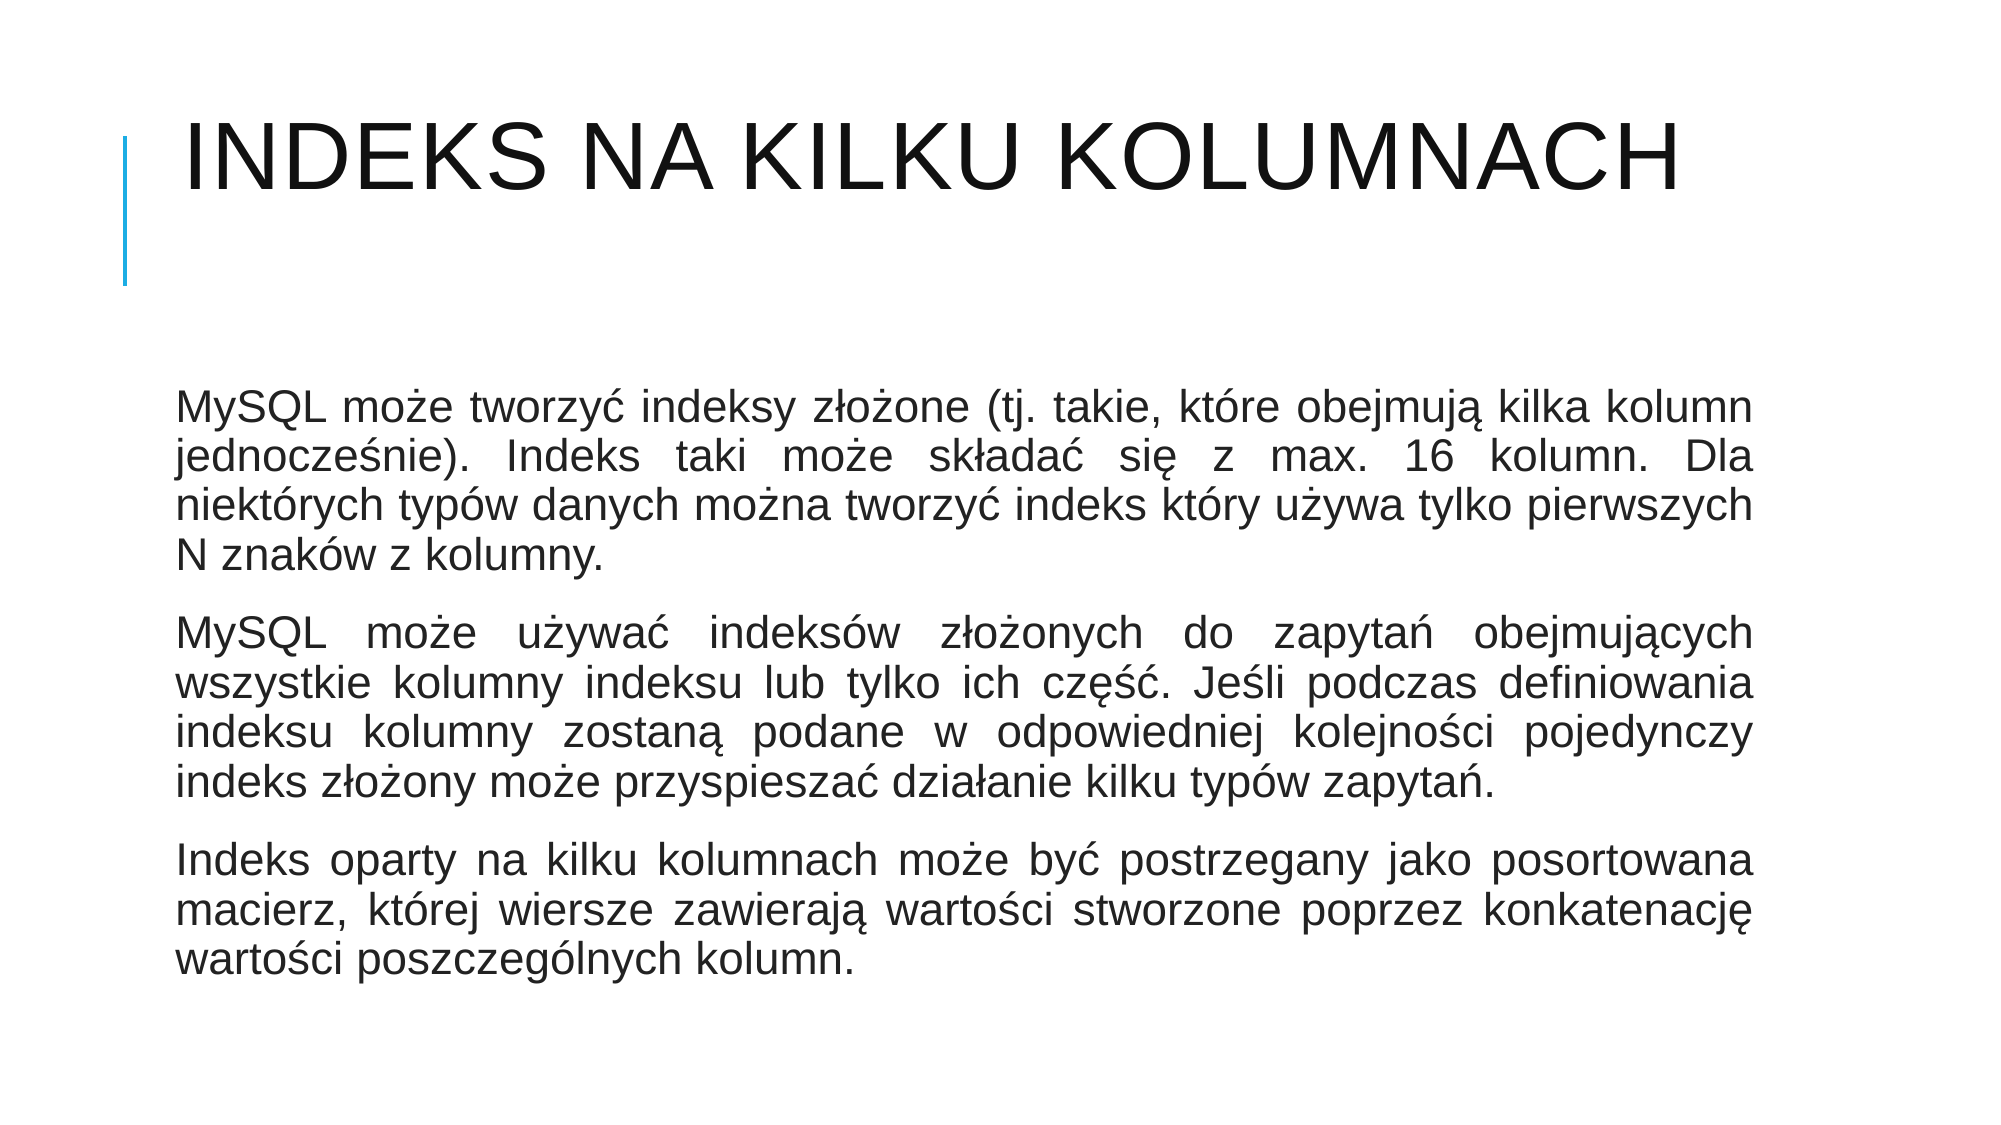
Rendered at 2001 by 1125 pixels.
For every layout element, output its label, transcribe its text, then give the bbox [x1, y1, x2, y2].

title Indeks na kilku kolumnach [168, 96, 1763, 342]
list MySQL może tworzyć indeksy złożone (tj. takie, które obejmują kilka kolumn jednocześnie). Indeks taki może składać się z max. 16 kolumn. Dla niektórych typów danych można tworzyć indeks który używa tylko pierwszych N znaków z kolumny. MySQL może używać indeksów złożonych do zapytań obejmujących wszystkie kolumny indeksu lub tylko ich część. Jeśli podczas definiowania indeksu kolumny zostaną podane w odpowiedniej kolejności pojedynczy indeks złożony może przyspieszać działanie kilku typów zapytań. Indeks oparty na kilku kolumnach może być postrzegany jako posortowana macierz, której wiersze zawierają wartości stworzone poprzez konkatenację wartości poszczególnych kolumn. [168, 375, 1763, 1035]
